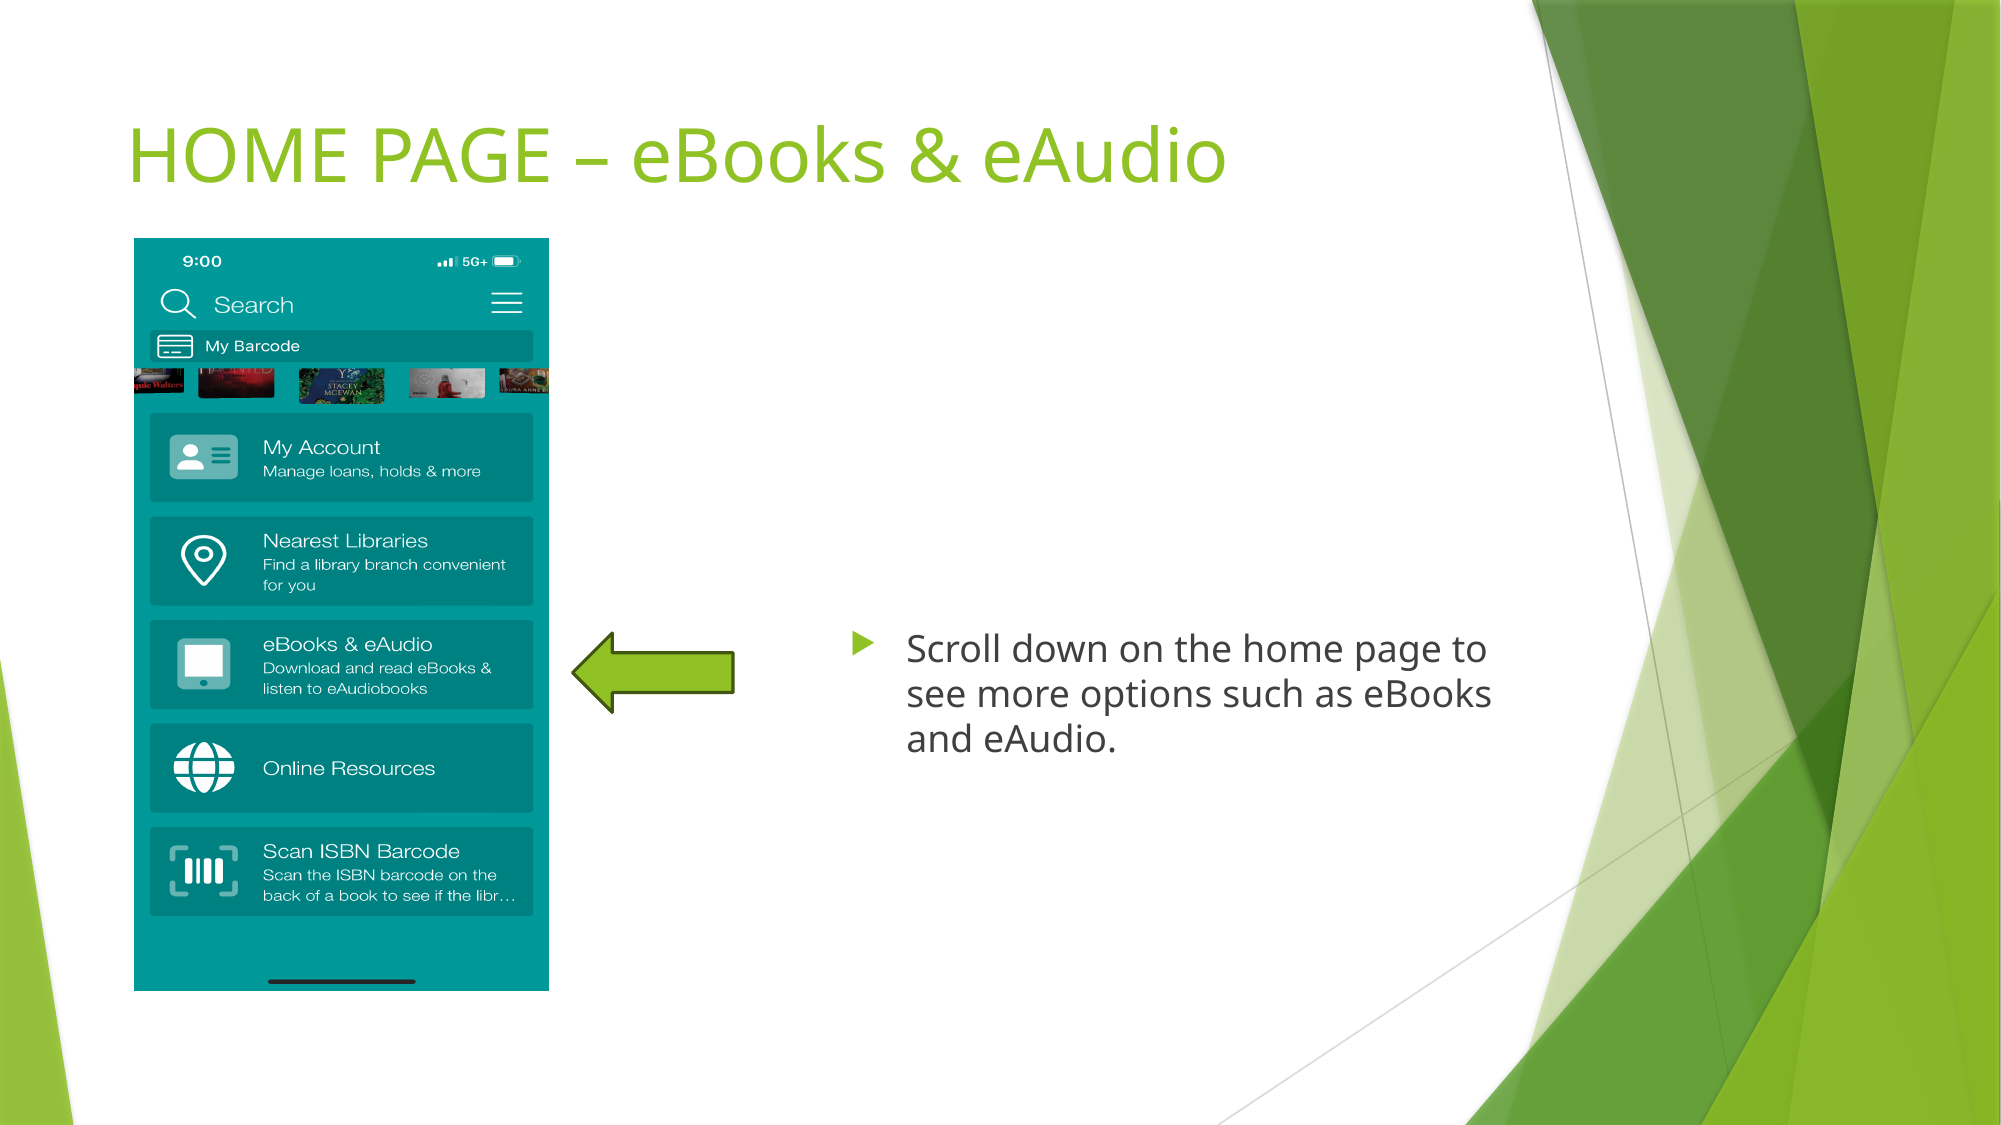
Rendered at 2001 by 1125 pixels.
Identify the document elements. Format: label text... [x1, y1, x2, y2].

text_box [571, 631, 735, 714]
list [134, 237, 550, 992]
list Scroll down on the home page to see more options such as eBooks and eAudio. [834, 618, 1522, 992]
title HOME PAGE – eBooks & eAudio [111, 99, 1522, 317]
